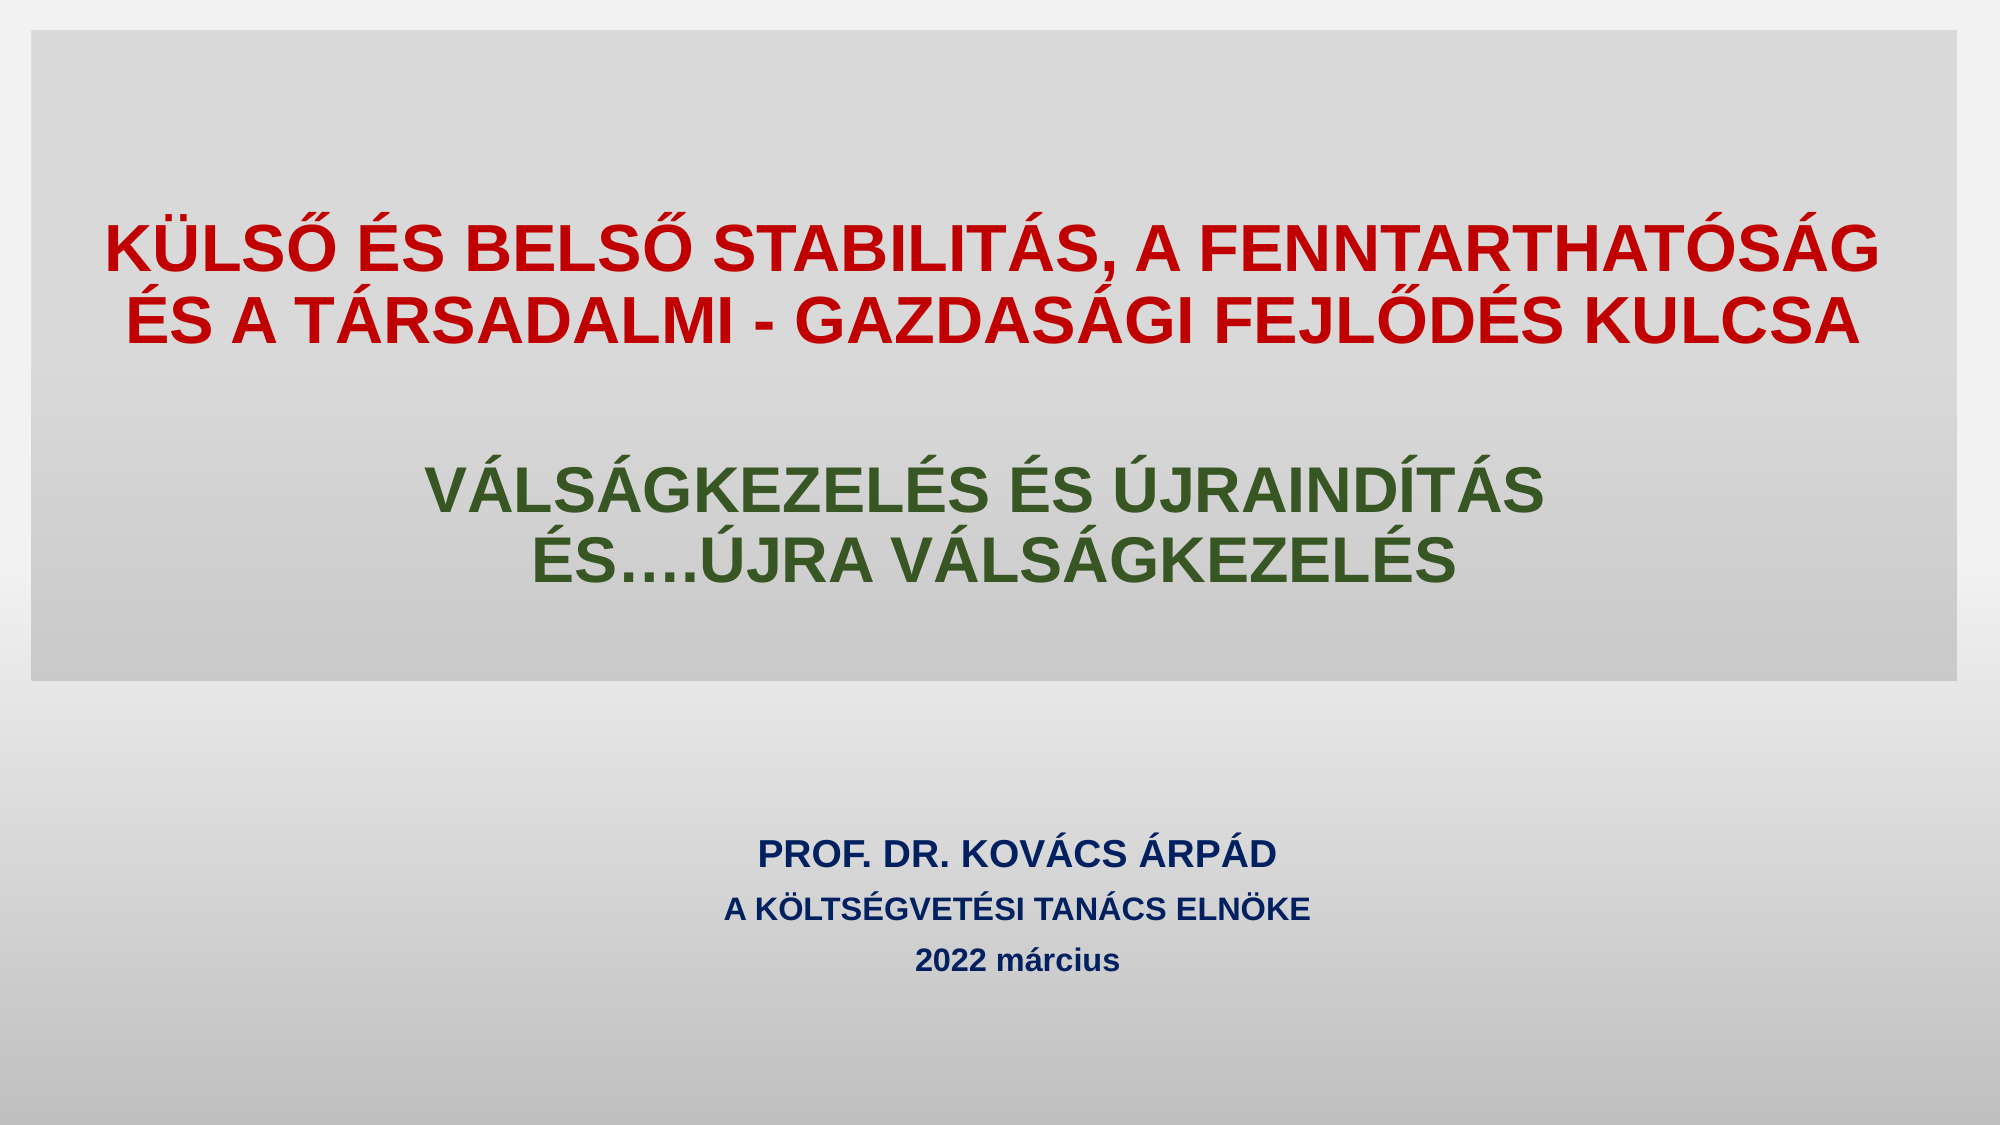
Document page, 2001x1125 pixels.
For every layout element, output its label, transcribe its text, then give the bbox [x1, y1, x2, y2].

title KÜLSŐ ÉS BELSŐ STABILITÁS, A FENNTARTHATÓSÁG ÉS A TÁRSADALMI - GAZDASÁGI FEJLŐDÉS KULCSA VÁLSÁGKEZELÉS ÉS ÚJRAINDÍTÁS ÉS….ÚJRA VÁLSÁGKEZELÉS [31, 30, 1957, 681]
subtitle PROF. DR. KOVÁCS ÁRPÁD A KÖLTSÉGVETÉSI TANÁCS ELNÖKE 2022 március [303, 763, 1733, 988]
